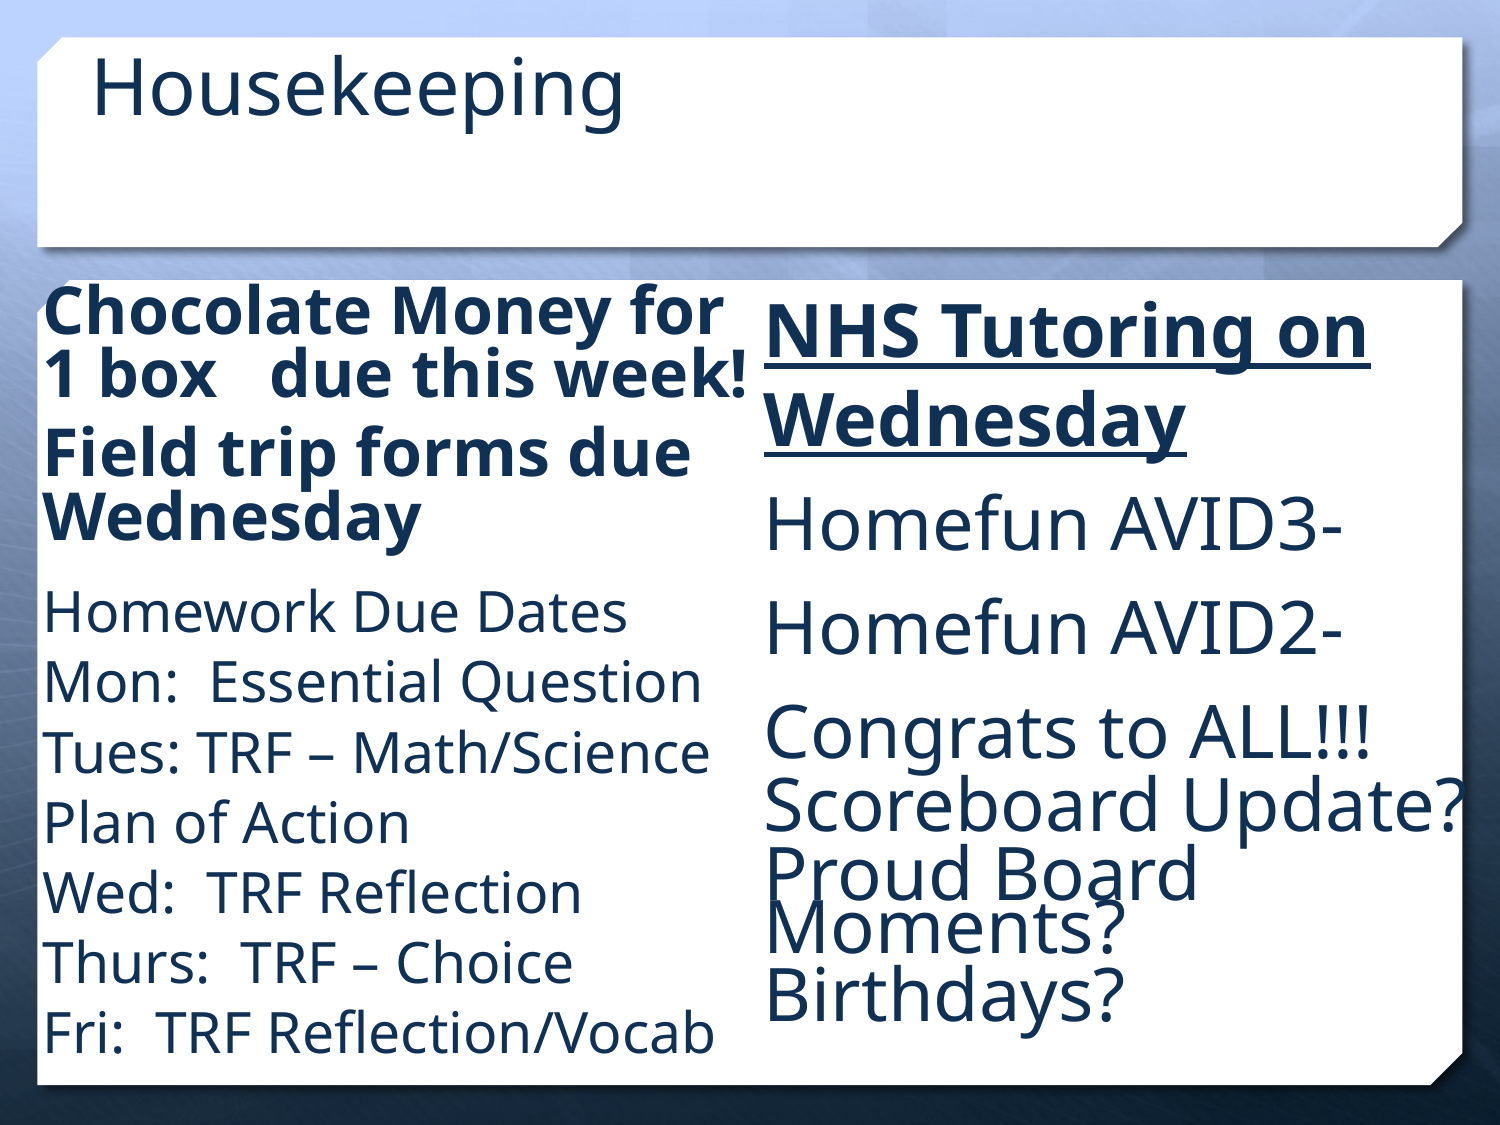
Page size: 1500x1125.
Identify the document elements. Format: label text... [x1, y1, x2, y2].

list Chocolate Money for 1 box due this week! Field trip forms due Wednesday Homework Due Dates Mon: Essential Question Tues: TRF – Math/Science Plan of Action Wed: TRF Reflection Thurs: TRF – Choice Fri: TRF Reflection/Vocab NHS Tutoring on Wednesday Homefun AVID3- Homefun AVID2- Congrats to ALL!!! Scoreboard Update? Proud Board Moments? Birthdays? [27, 276, 1500, 1086]
title Housekeeping [75, 9, 1425, 139]
